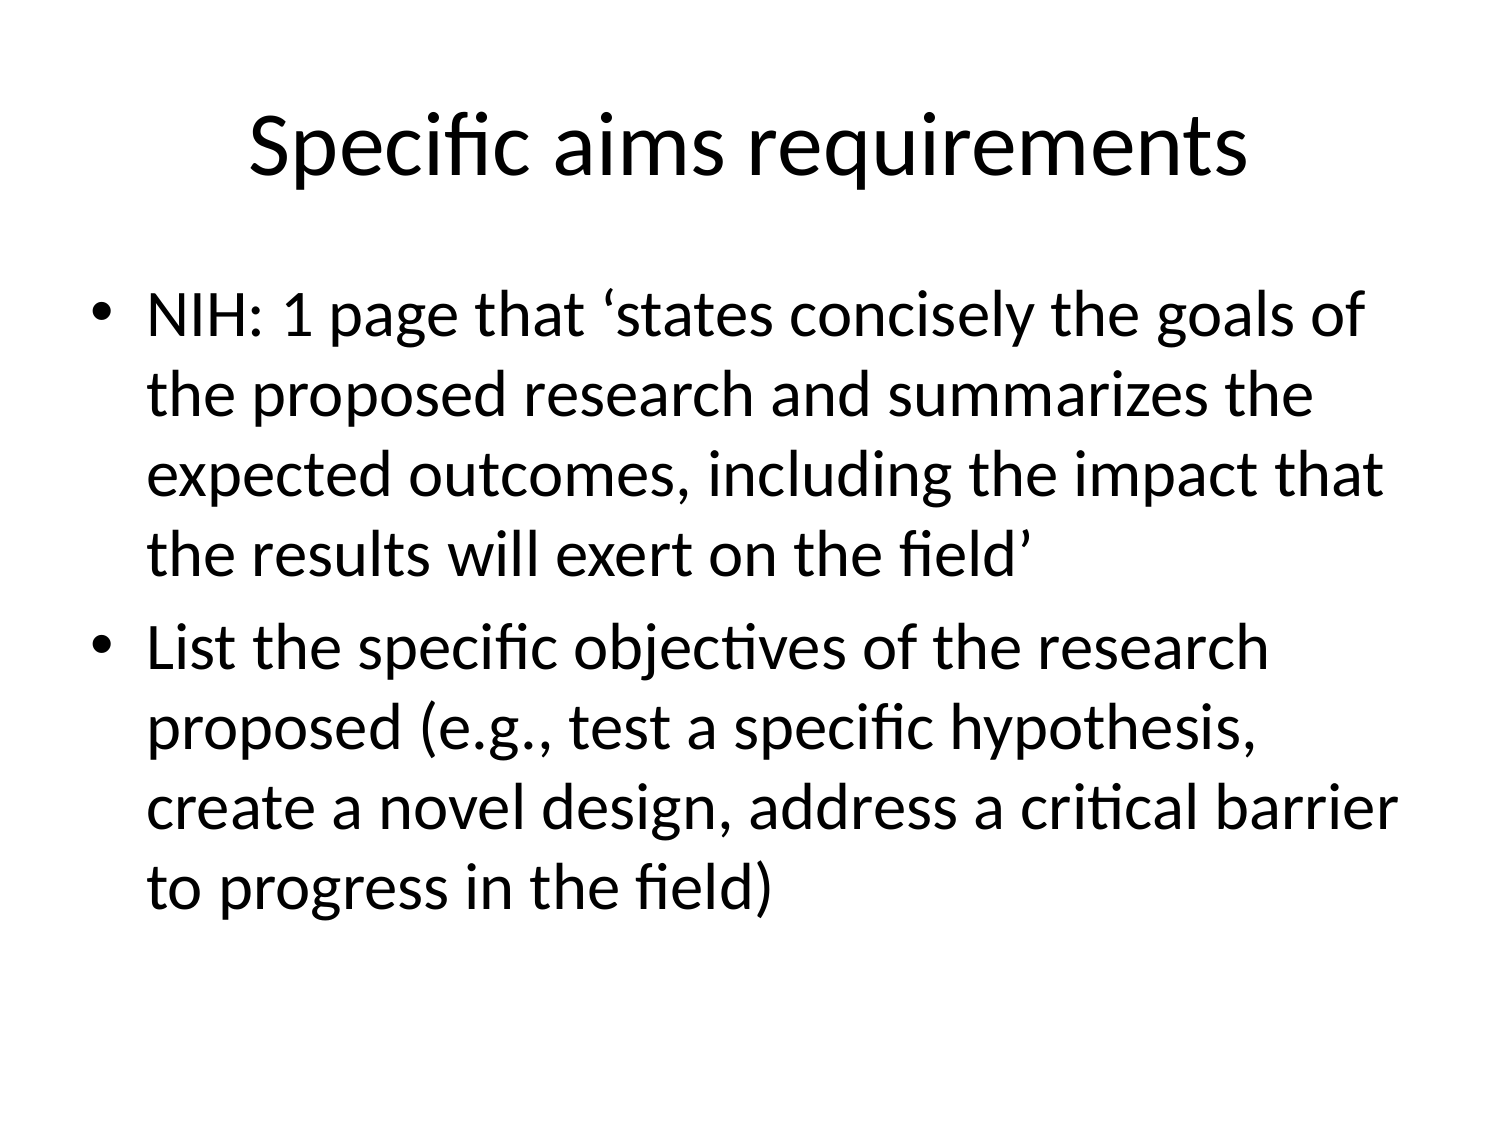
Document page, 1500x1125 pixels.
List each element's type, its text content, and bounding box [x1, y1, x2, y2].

title Specific aims requirements [75, 45, 1425, 233]
list NIH: 1 page that ‘states concisely the goals of the proposed research and summarizes the expected outcomes, including the impact that the results will exert on the field’ List the specific objectives of the research proposed (e.g., test a specific hypothesis, create a novel design, address a critical barrier to progress in the field) [75, 262, 1425, 1005]
